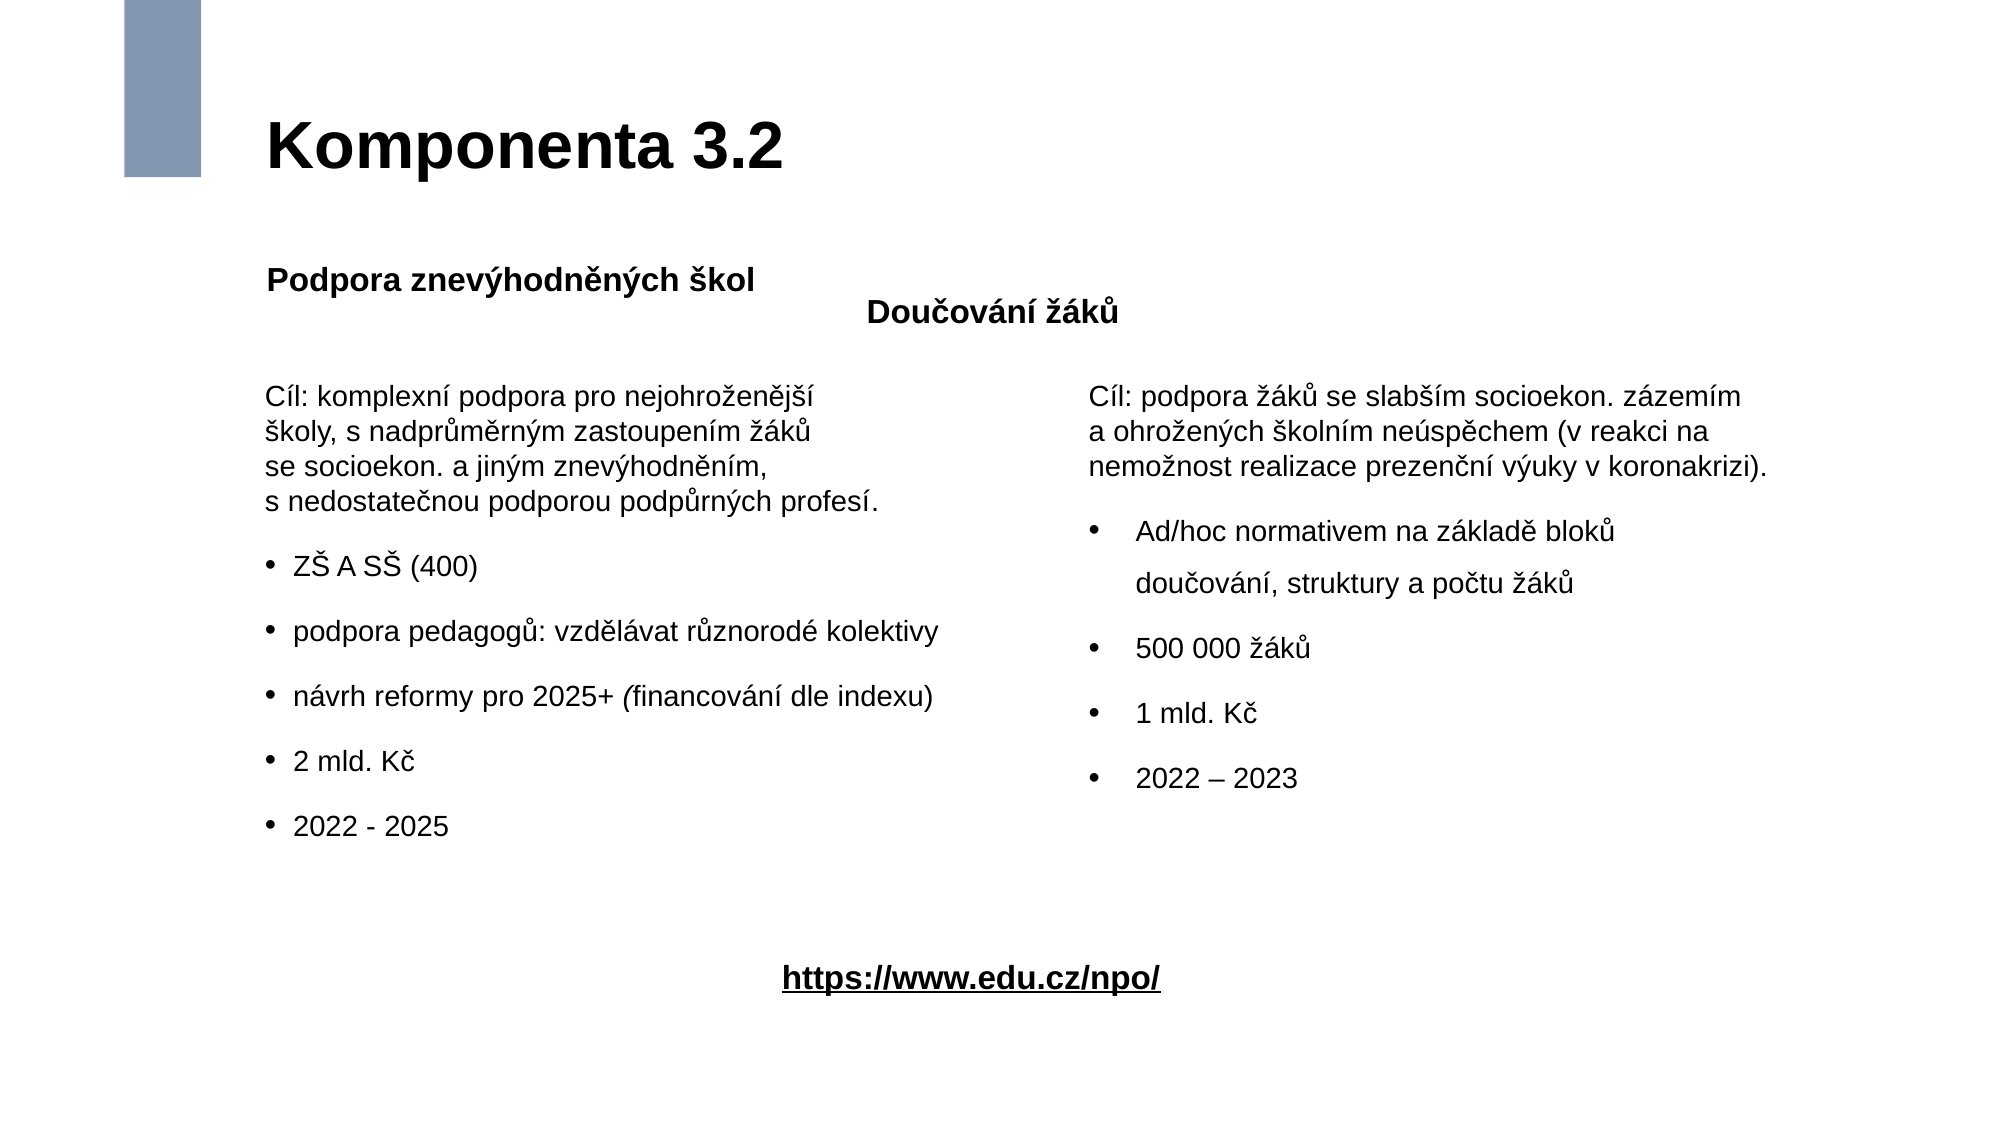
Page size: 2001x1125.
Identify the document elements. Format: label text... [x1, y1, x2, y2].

title Komponenta 3.2 [251, 19, 1900, 187]
list Cíl: podpora žáků se slabším socioekon. zázemím a ohrožených školním neúspěchem (v reakci na nemožnost realizace prezenční výuky v koronakrizi).​ Ad/hoc normativem na základě bloků doučování, struktury a počtu žáků​ 500 000 žáků ​ 1 mld. Kč​ 2022 – 2023 [1073, 369, 1882, 1069]
subtitle Podpora znevýhodněných škol Doučování žáků [251, 244, 1898, 338]
list Cíl: komplexní podpora pro nejohroženější školy, s nadprůměrným zastoupením žáků se socioekon. a jiným znevýhodněním, s nedostatečnou podporou podpůrných profesí​. ZŠ A SŠ (400)​ podpora pedagogů: vzdělávat různorodé kolektivy návrh reformy pro 2025+ (financování dle indexu)​ 2 mld. Kč ​ 2022 - 2025 [249, 369, 1000, 979]
text_box https://www.edu.cz/npo/ [767, 948, 1185, 1004]
